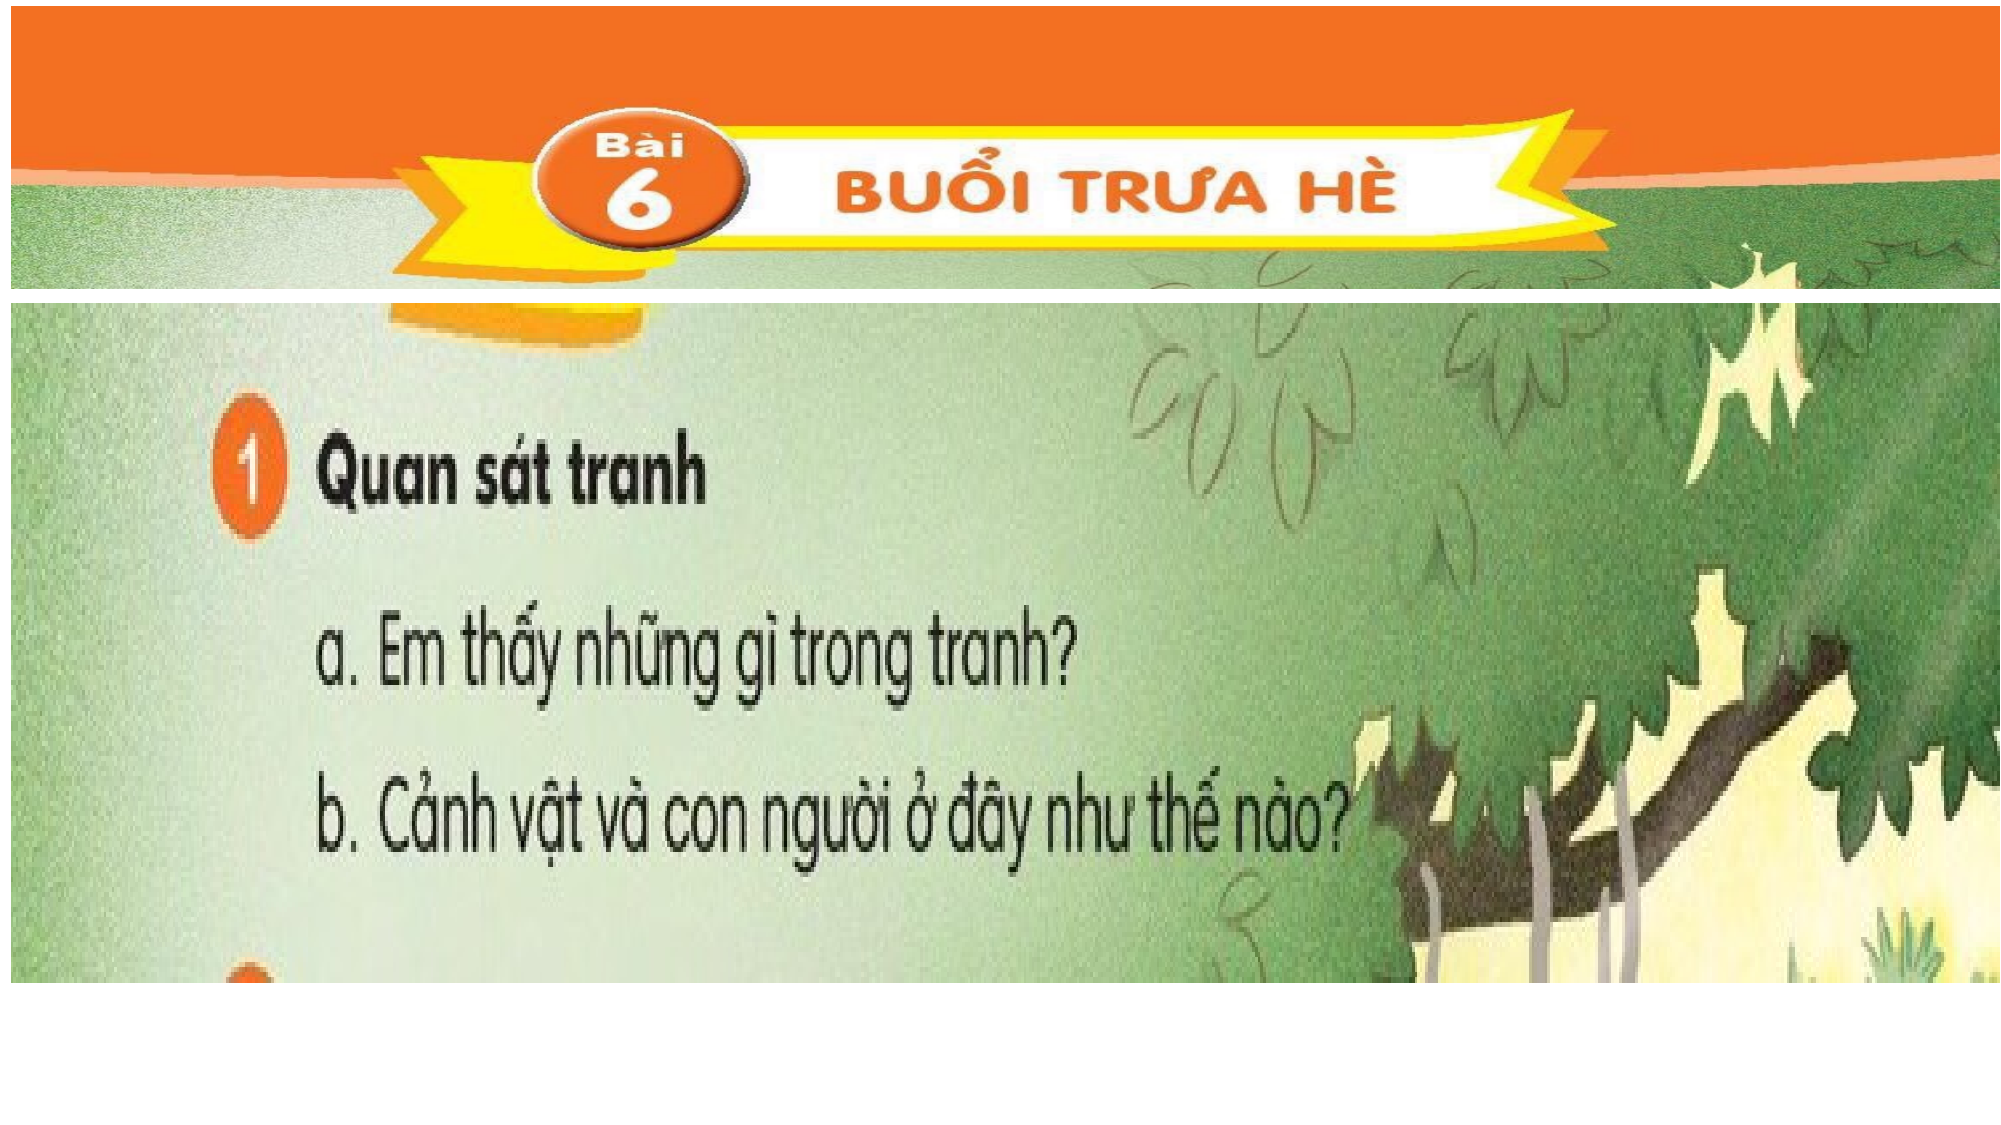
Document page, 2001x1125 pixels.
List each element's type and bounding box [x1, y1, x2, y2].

picture [11, 303, 2000, 983]
picture [11, 6, 2000, 289]
